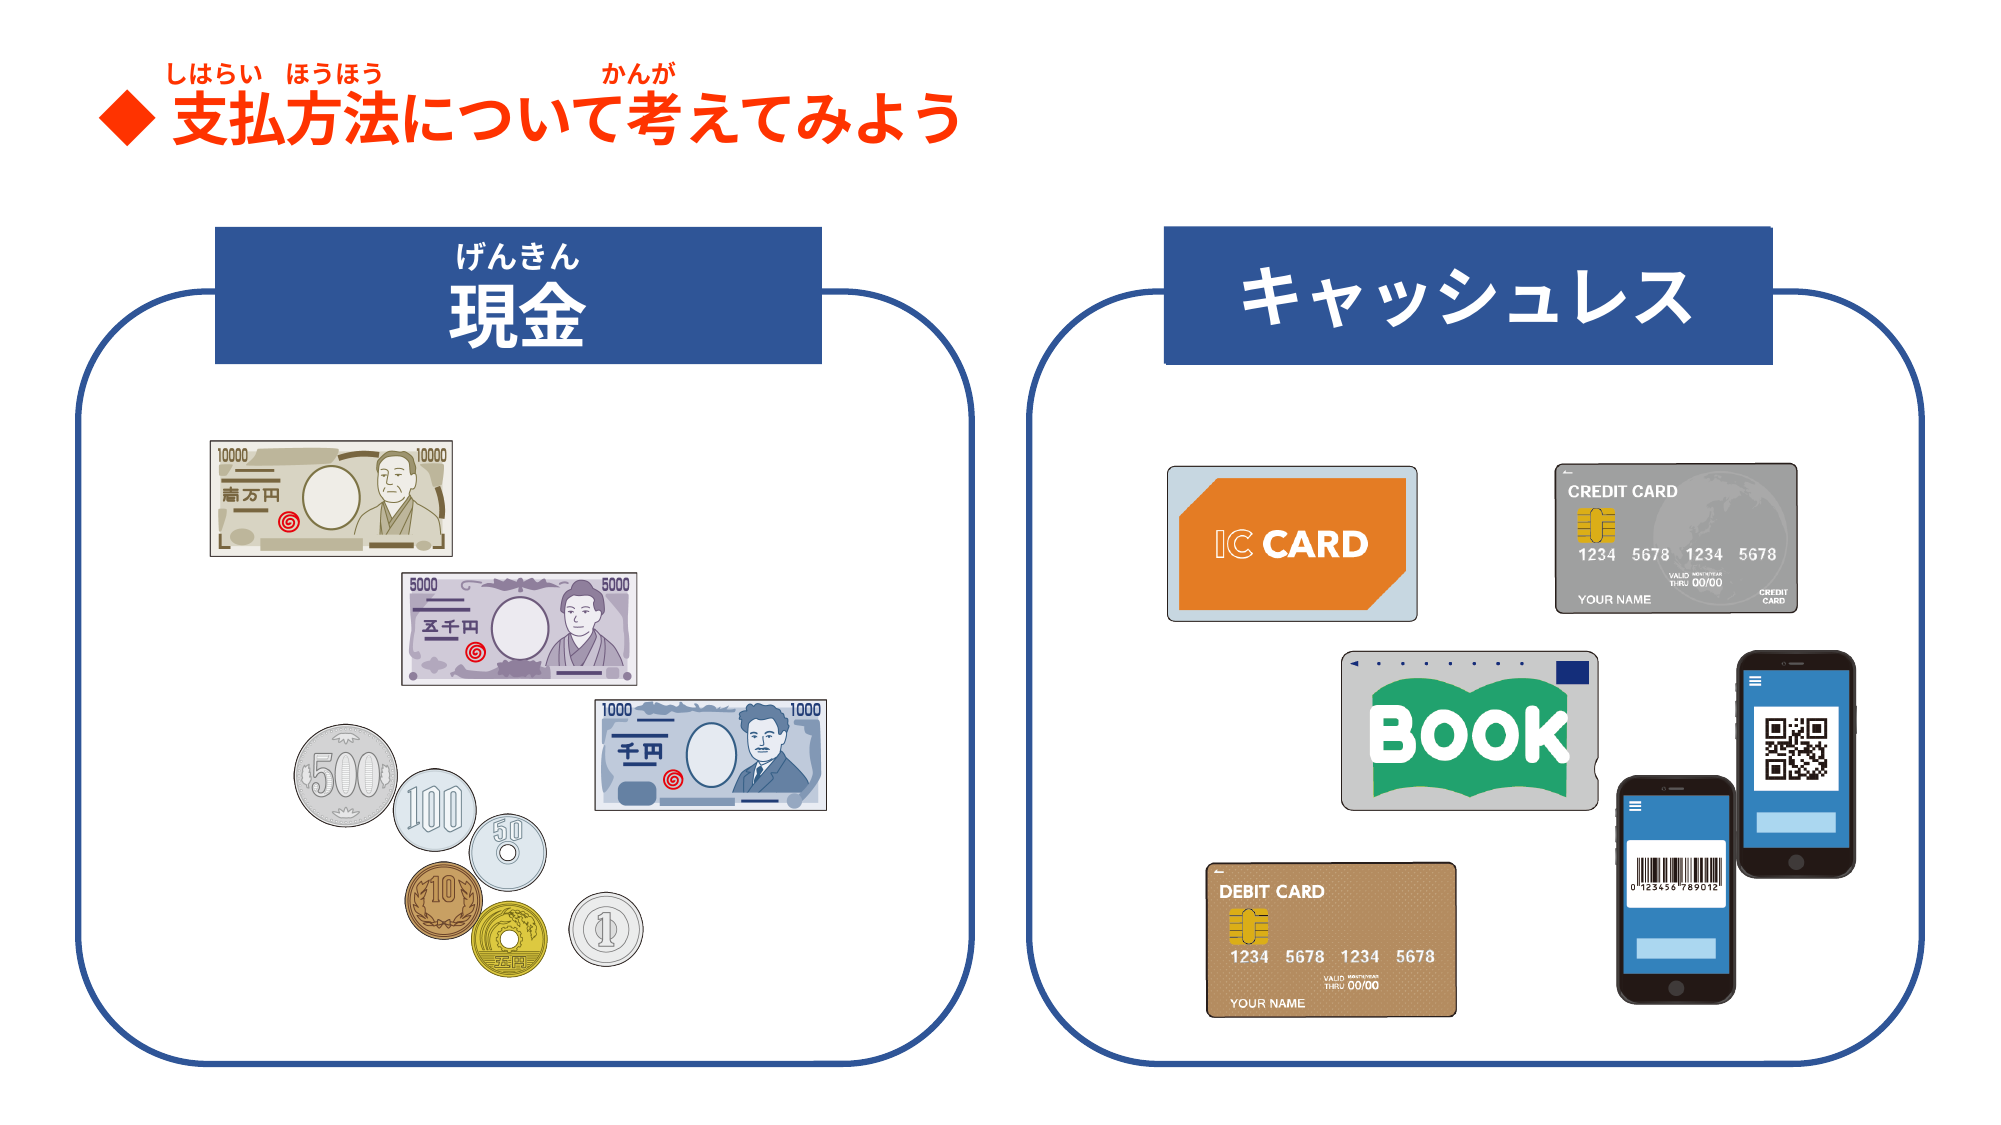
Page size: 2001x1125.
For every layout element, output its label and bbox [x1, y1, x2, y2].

text_box [78, 226, 1922, 1064]
text_box [83, 50, 1548, 161]
